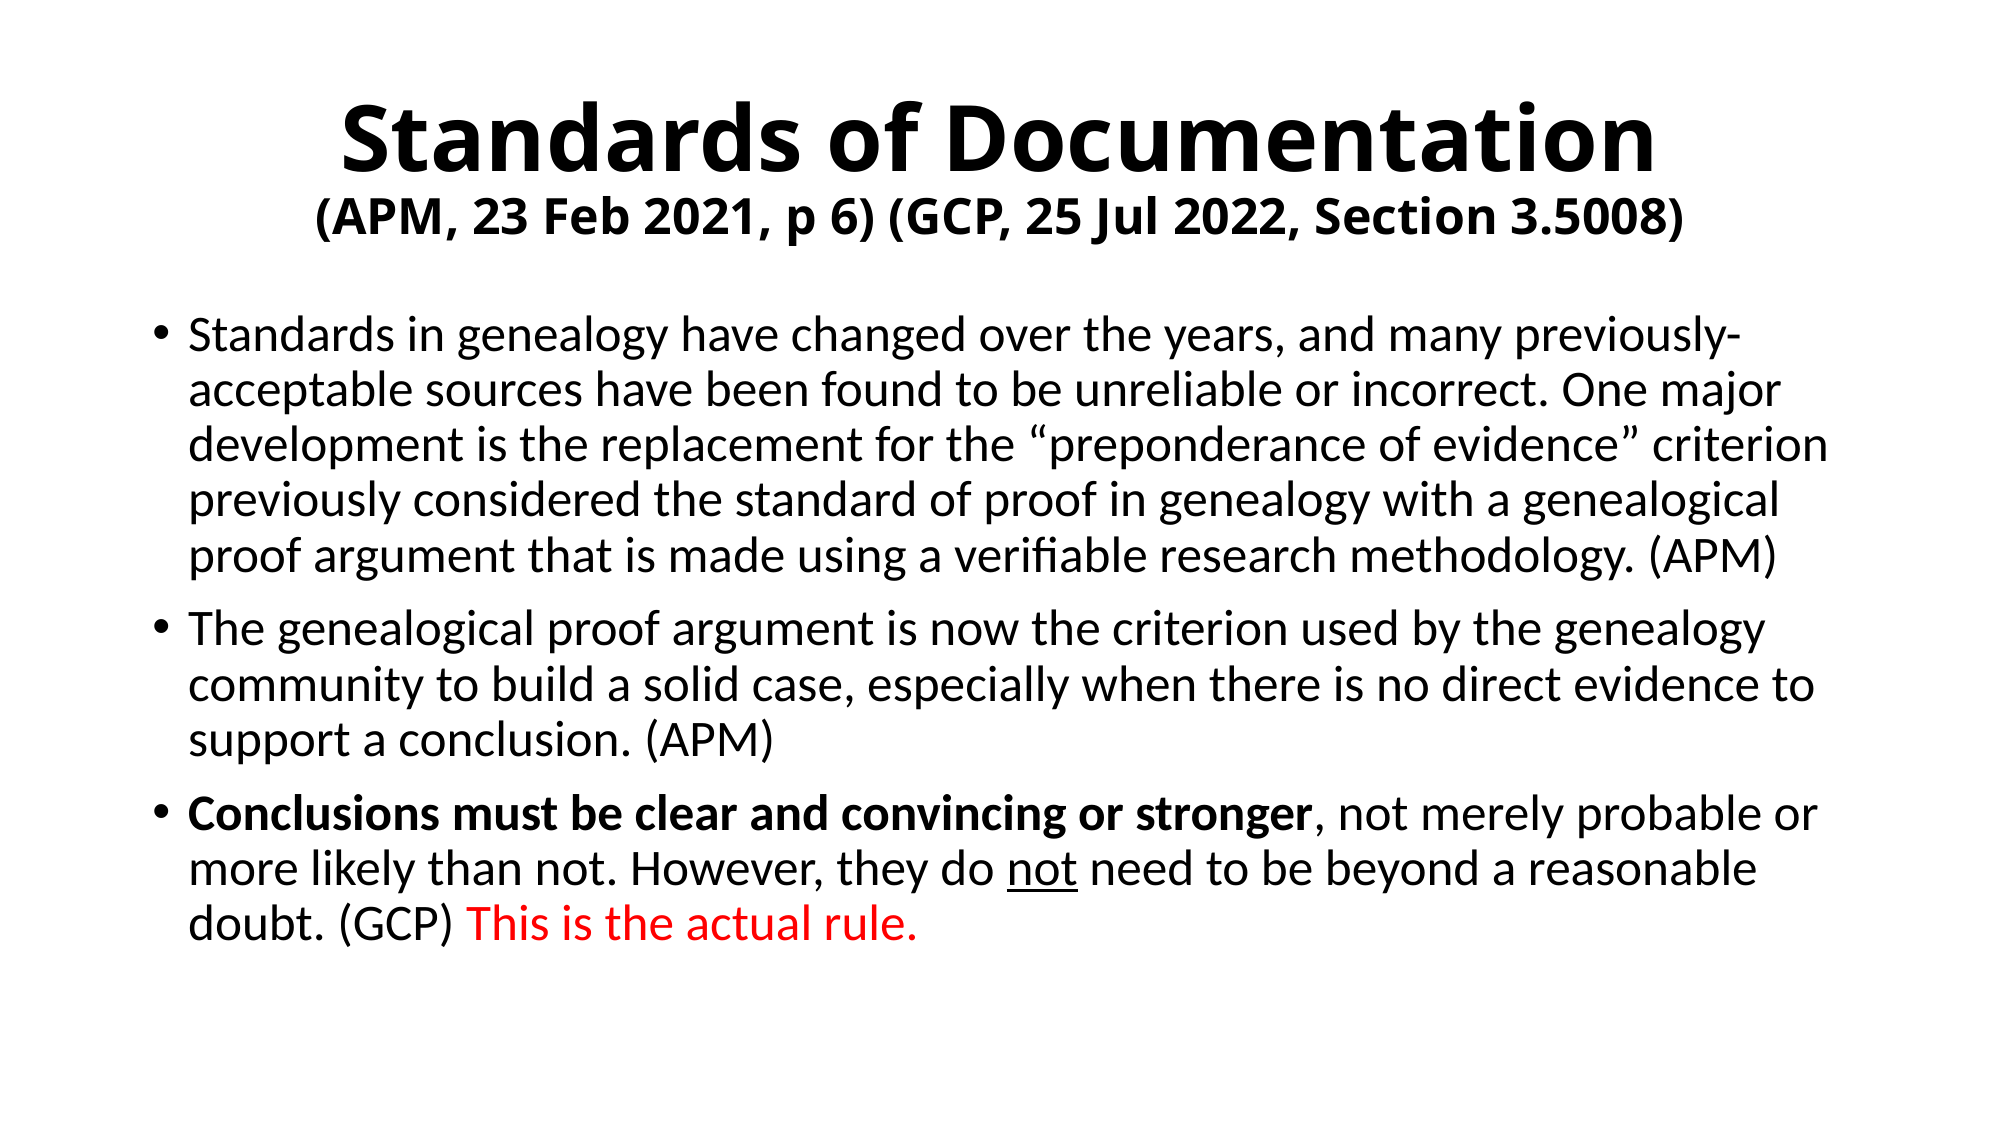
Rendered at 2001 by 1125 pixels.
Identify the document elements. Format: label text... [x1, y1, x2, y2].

title Standards of Documentation (APM, 23 Feb 2021, p 6) (GCP, 25 Jul 2022, Section 3.5008) [137, 59, 1863, 278]
list Standards in genealogy have changed over the years, and many previously-acceptable sources have been found to be unreliable or incorrect. One major development is the replacement for the “preponderance of evidence” criterion previously considered the standard of proof in genealogy with a genealogical proof argument that is made using a verifiable research methodology. (APM) The genealogical proof argument is now the criterion used by the genealogy community to build a solid case, especially when there is no direct evidence to support a conclusion. (APM) Conclusions must be clear and convincing or stronger, not merely probable or more likely than not. However, they do not need to be beyond a reasonable doubt. (GCP) This is the actual rule. [137, 299, 1863, 1014]
